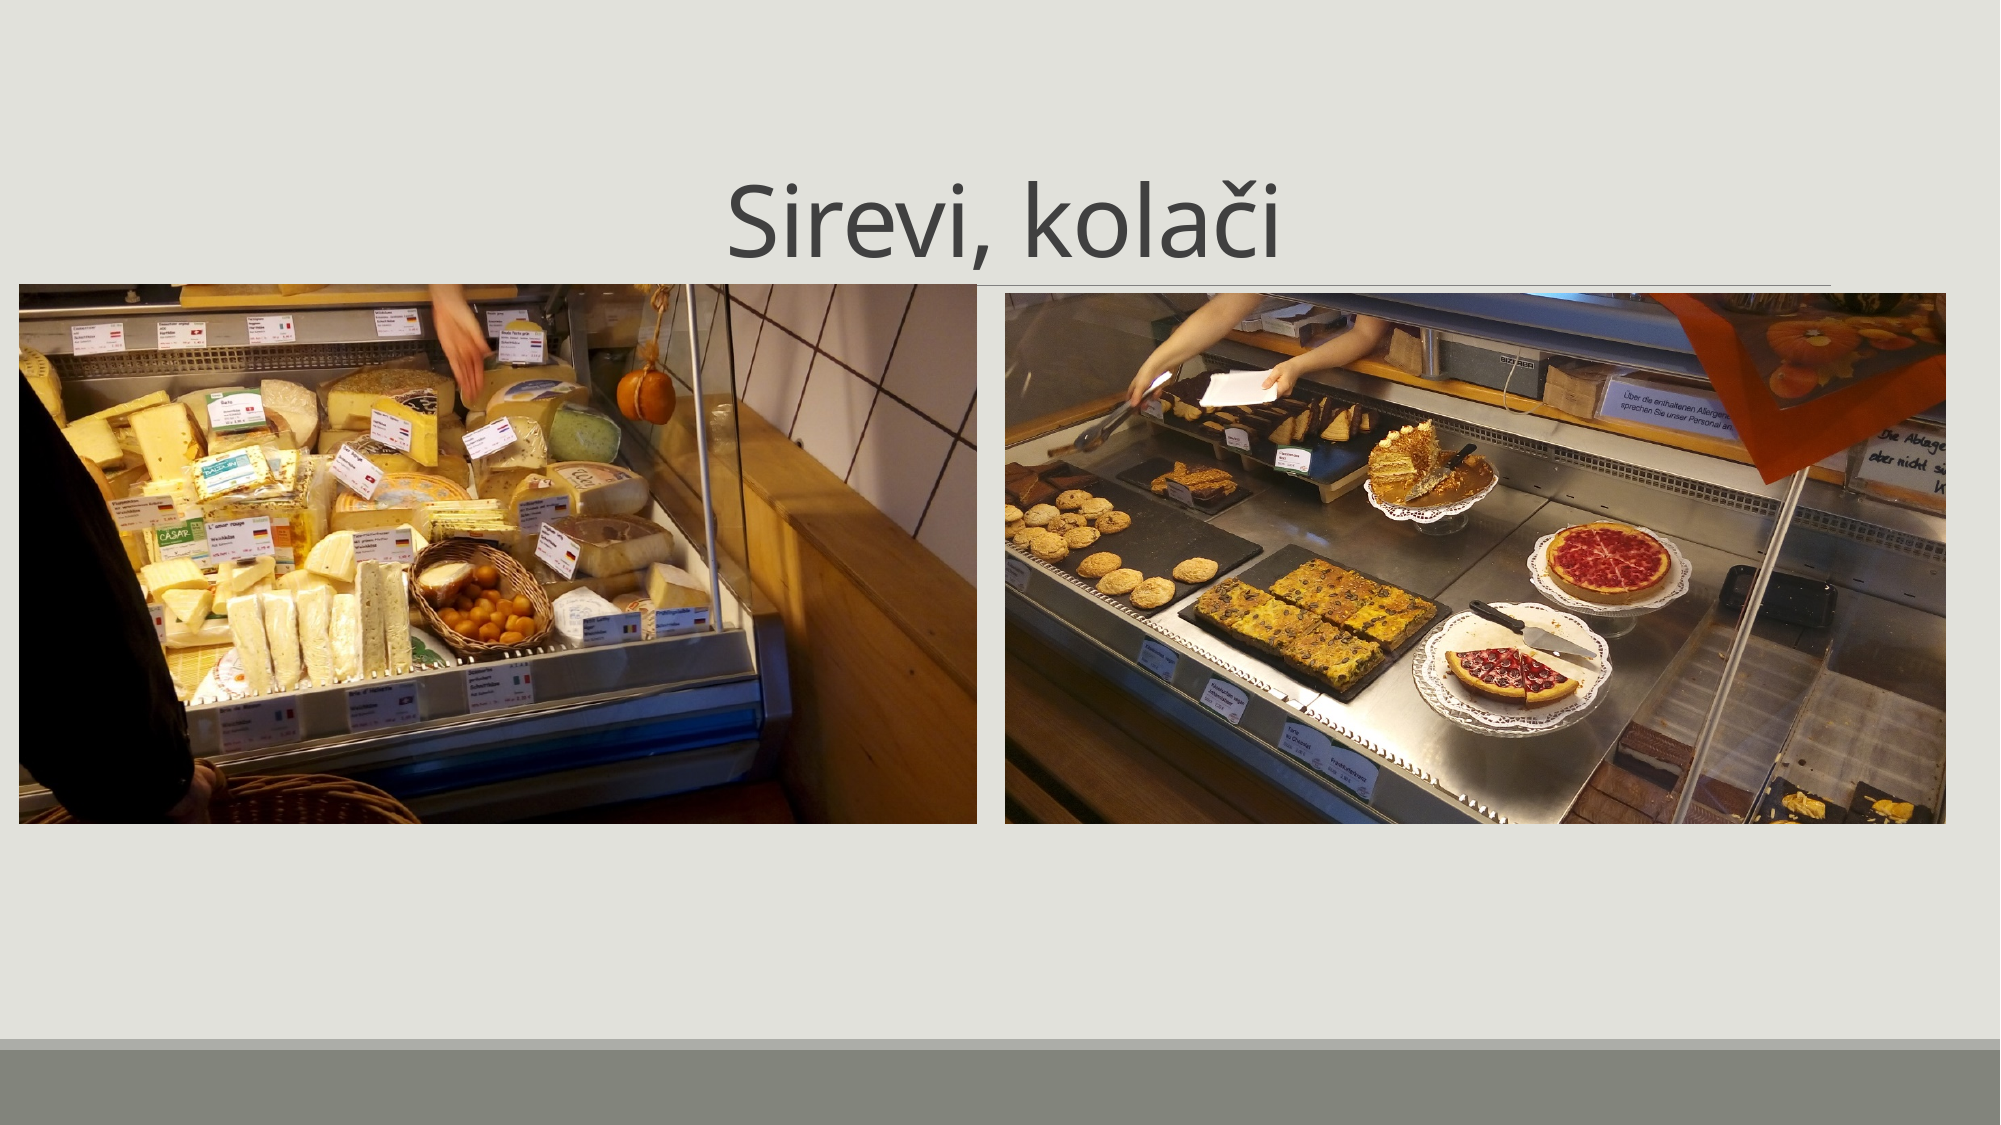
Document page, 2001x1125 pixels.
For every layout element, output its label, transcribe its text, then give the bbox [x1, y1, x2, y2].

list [1004, 293, 1947, 824]
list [18, 284, 977, 824]
title Sirevi, kolači [180, 47, 1830, 285]
